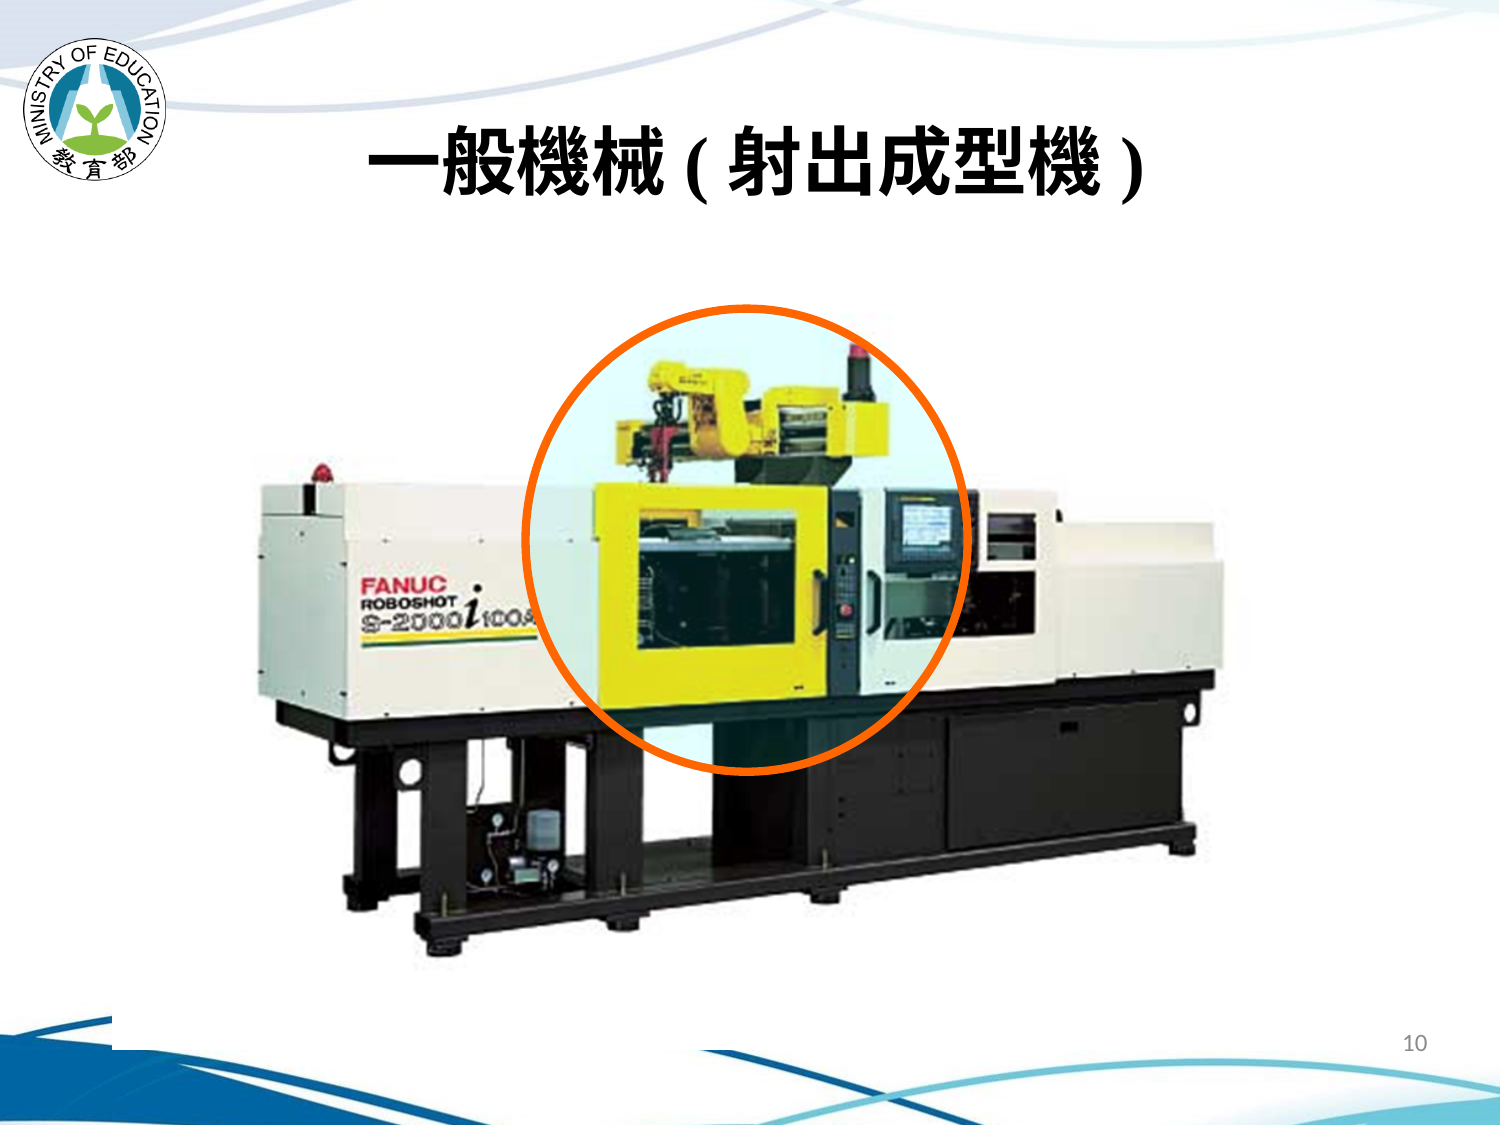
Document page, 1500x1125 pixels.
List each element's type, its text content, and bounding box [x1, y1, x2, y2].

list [111, 207, 1353, 1050]
picture [0, 1003, 1500, 1125]
picture [0, 0, 1499, 182]
title 一般機械(射出成型機) [80, 66, 1431, 254]
slide_number 10 [1092, 1011, 1443, 1072]
